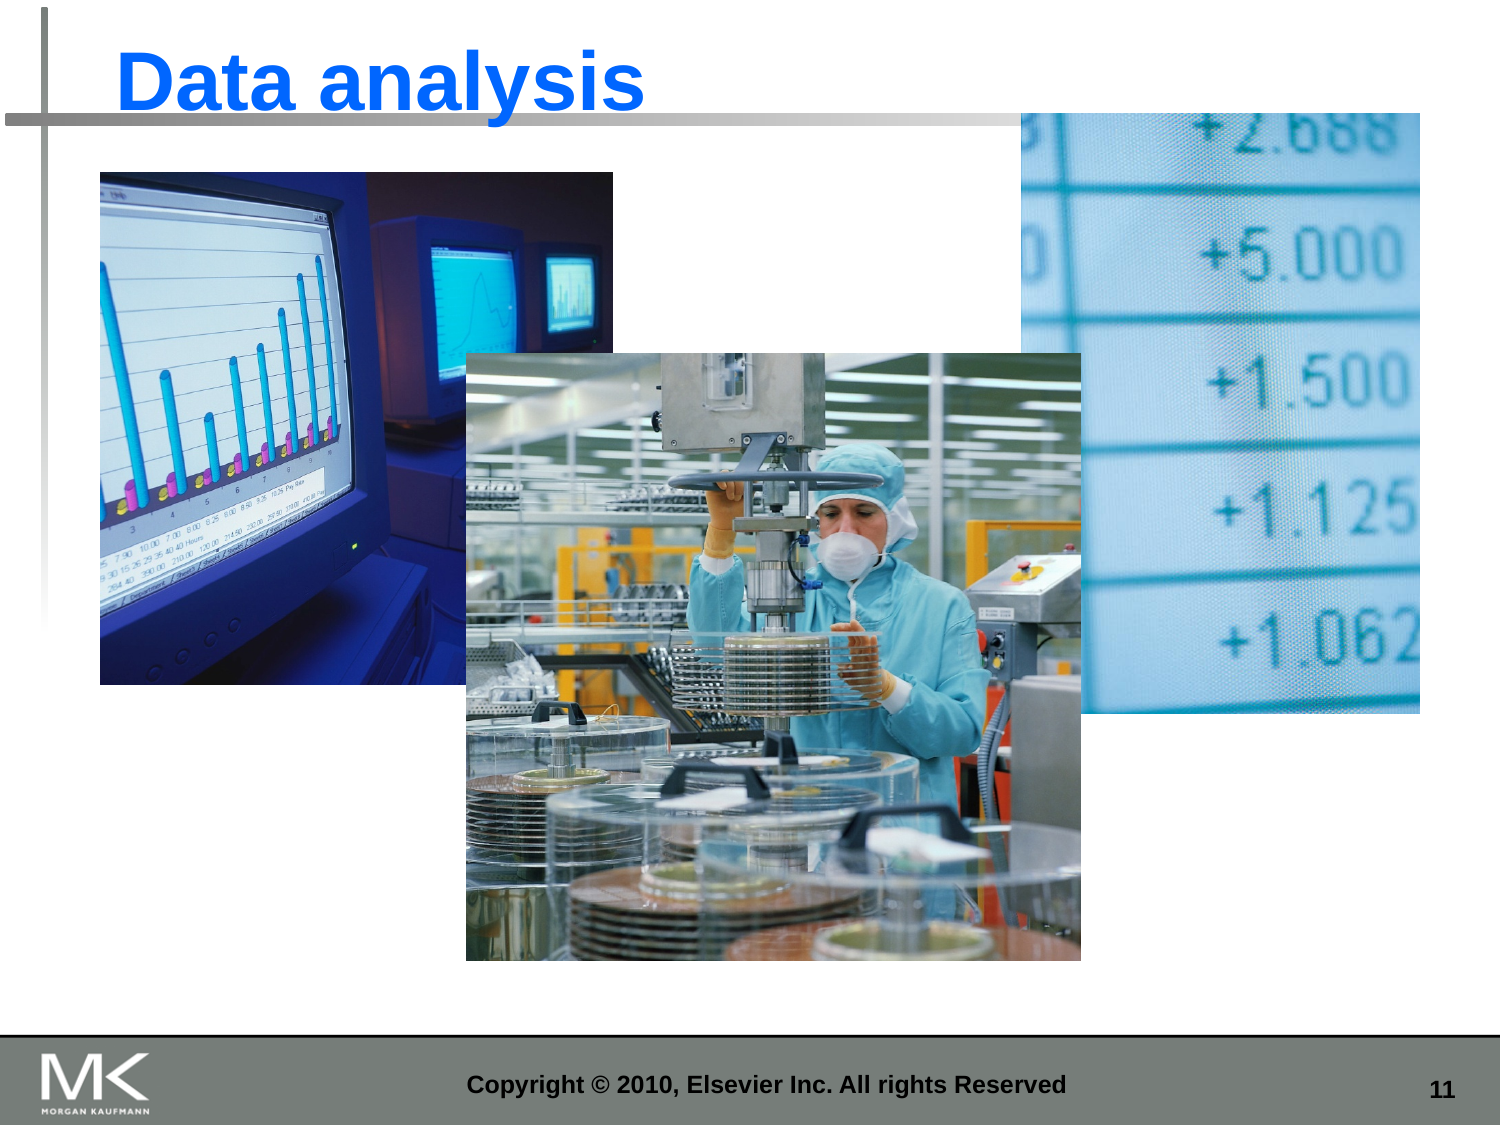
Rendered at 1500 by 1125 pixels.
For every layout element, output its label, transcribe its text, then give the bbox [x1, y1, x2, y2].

picture [29, 1046, 160, 1123]
picture [99, 287, 103, 300]
title Data analysis [100, 18, 1460, 135]
picture [99, 113, 1420, 961]
footer Copyright © 2010, Elsevier Inc. All rights Reserved [170, 1046, 1365, 1106]
picture [1203, 703, 1420, 714]
